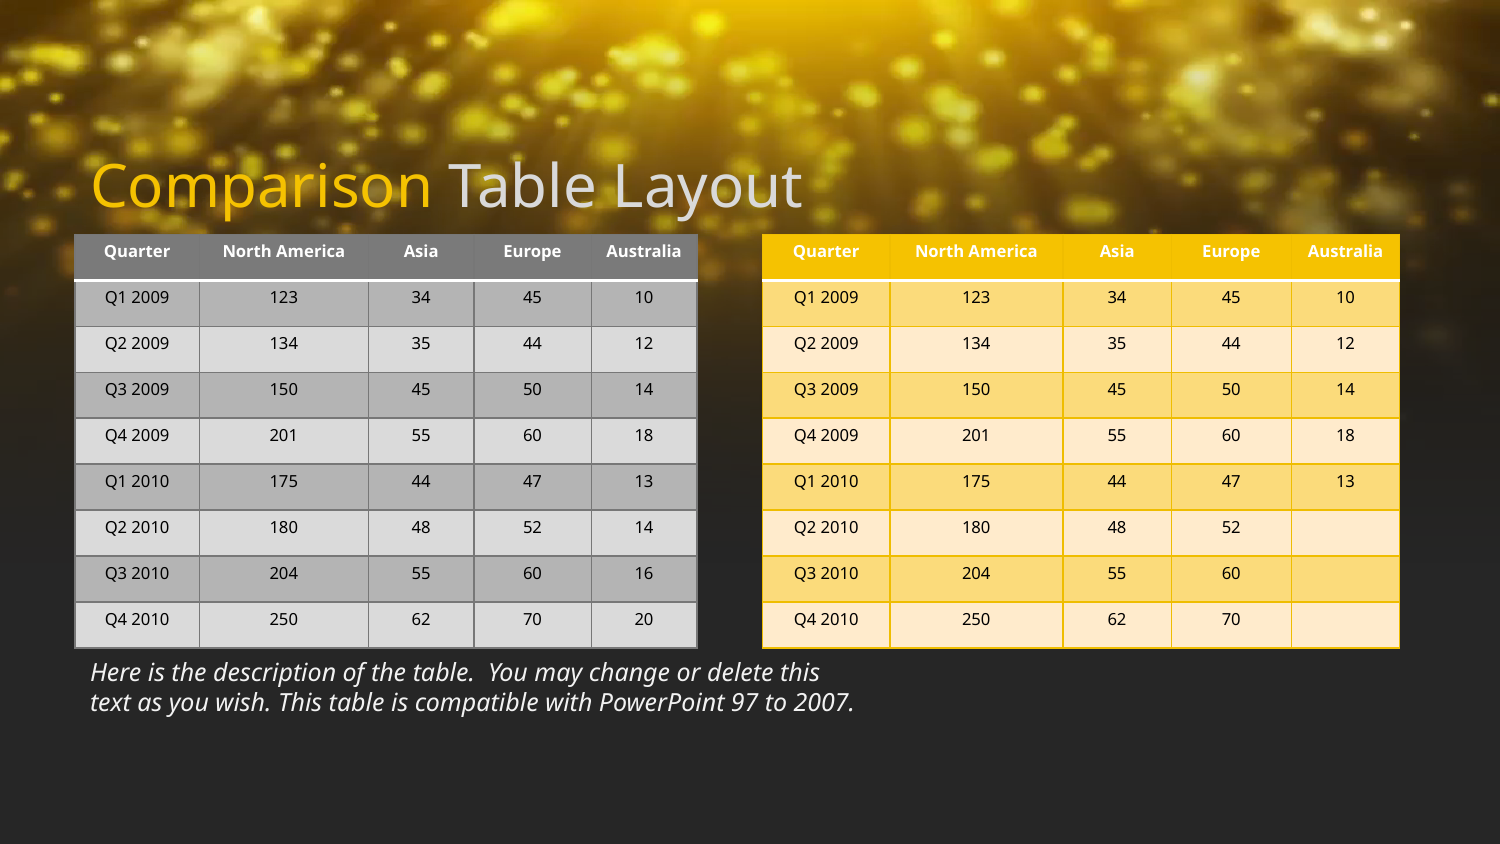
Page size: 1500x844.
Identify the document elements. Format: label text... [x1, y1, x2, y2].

table_cell 60 [475, 557, 591, 601]
table_header Europe [475, 235, 591, 279]
table_header Quarter [763, 235, 889, 279]
table_cell 201 [891, 419, 1062, 463]
table_cell 70 [1172, 603, 1291, 647]
table_cell 47 [475, 465, 591, 509]
table_header Asia [369, 235, 473, 279]
table_cell [1292, 603, 1399, 647]
table_cell 60 [475, 419, 591, 463]
picture [0, 0, 1500, 208]
table_cell 204 [891, 557, 1062, 601]
table_cell 35 [1064, 327, 1171, 372]
table_cell Q2 2009 [763, 327, 889, 372]
table_cell 52 [475, 511, 591, 555]
table_cell 13 [1292, 465, 1399, 509]
table_cell 48 [369, 511, 473, 555]
table_cell 70 [475, 603, 591, 647]
table_cell Q1 2010 [763, 465, 889, 509]
table_cell 175 [891, 465, 1062, 509]
table_cell 35 [369, 327, 473, 372]
table_cell 60 [1172, 419, 1291, 463]
table_cell 45 [1172, 282, 1291, 326]
table_cell 250 [891, 603, 1062, 647]
table_header Australia [1292, 235, 1399, 279]
table_cell 45 [369, 373, 473, 417]
table_cell Q2 2010 [76, 511, 199, 555]
table_cell 150 [200, 373, 368, 417]
table_cell 50 [475, 373, 591, 417]
table_cell 123 [200, 282, 368, 326]
table_cell 48 [1064, 511, 1171, 555]
table_cell 134 [891, 327, 1062, 372]
table_cell 10 [592, 282, 696, 326]
table_cell 55 [1064, 557, 1171, 601]
table_cell 180 [200, 511, 368, 555]
table_cell 10 [1292, 282, 1399, 326]
table_cell Q3 2009 [763, 373, 889, 417]
table_cell 44 [1172, 327, 1291, 372]
table_cell Q3 2010 [76, 557, 199, 601]
table_cell 55 [369, 557, 473, 601]
table_cell 18 [1292, 419, 1399, 463]
table_cell 201 [200, 419, 368, 463]
table_cell [1292, 511, 1399, 555]
table_cell Q4 2009 [763, 419, 889, 463]
table_cell 55 [1064, 419, 1171, 463]
table_cell 62 [1064, 603, 1171, 647]
table_cell 34 [369, 282, 473, 326]
table_header North America [891, 235, 1062, 279]
table_cell Q2 2009 [76, 327, 199, 372]
table_cell 45 [1064, 373, 1171, 417]
table_cell Q1 2010 [76, 465, 199, 509]
table_cell 150 [891, 373, 1062, 417]
table_cell 12 [592, 327, 696, 372]
table_cell Q1 2009 [763, 282, 889, 326]
table_cell Q4 2010 [763, 603, 889, 647]
table_cell 47 [1172, 465, 1291, 509]
table_cell 204 [200, 557, 368, 601]
title Comparison Table Layout [75, 135, 1425, 234]
table_header Asia [1064, 235, 1171, 279]
table_cell 14 [592, 511, 696, 555]
table_cell 134 [200, 327, 368, 372]
table_header North America [200, 235, 368, 279]
table_cell 14 [592, 373, 696, 417]
table_cell 44 [475, 327, 591, 372]
table_cell 20 [592, 603, 696, 647]
table_cell Q2 2010 [763, 511, 889, 555]
table_cell Q1 2009 [76, 282, 199, 326]
table_cell 44 [1064, 465, 1171, 509]
table_cell 55 [369, 419, 473, 463]
table_header Quarter [76, 235, 199, 279]
table_header Europe [1172, 235, 1291, 279]
table_cell 13 [592, 465, 696, 509]
table_cell 44 [369, 465, 473, 509]
table_cell 60 [1172, 557, 1291, 601]
table_cell 180 [891, 511, 1062, 555]
table_cell Q4 2010 [76, 603, 199, 647]
table_cell 16 [592, 557, 696, 601]
table_cell 12 [1292, 327, 1399, 372]
table_cell 62 [369, 603, 473, 647]
table_cell 18 [592, 419, 696, 463]
table_cell Q3 2009 [76, 373, 199, 417]
table_cell 45 [475, 282, 591, 326]
table_cell 14 [1292, 373, 1399, 417]
table_cell 50 [1172, 373, 1291, 417]
table_cell 175 [200, 465, 368, 509]
table_cell Q3 2010 [763, 557, 889, 601]
table_cell 250 [200, 603, 368, 647]
table_cell 52 [1172, 511, 1291, 555]
table_header Australia [592, 235, 696, 279]
table_cell 34 [1064, 282, 1171, 326]
table_cell 123 [891, 282, 1062, 326]
text_box Here is the description of the table. You may change or delete this text as you wish. This table is compatible with PowerPoint 97 to 2007. [75, 663, 875, 739]
table_cell [1292, 557, 1399, 601]
table_cell Q4 2009 [76, 419, 199, 463]
